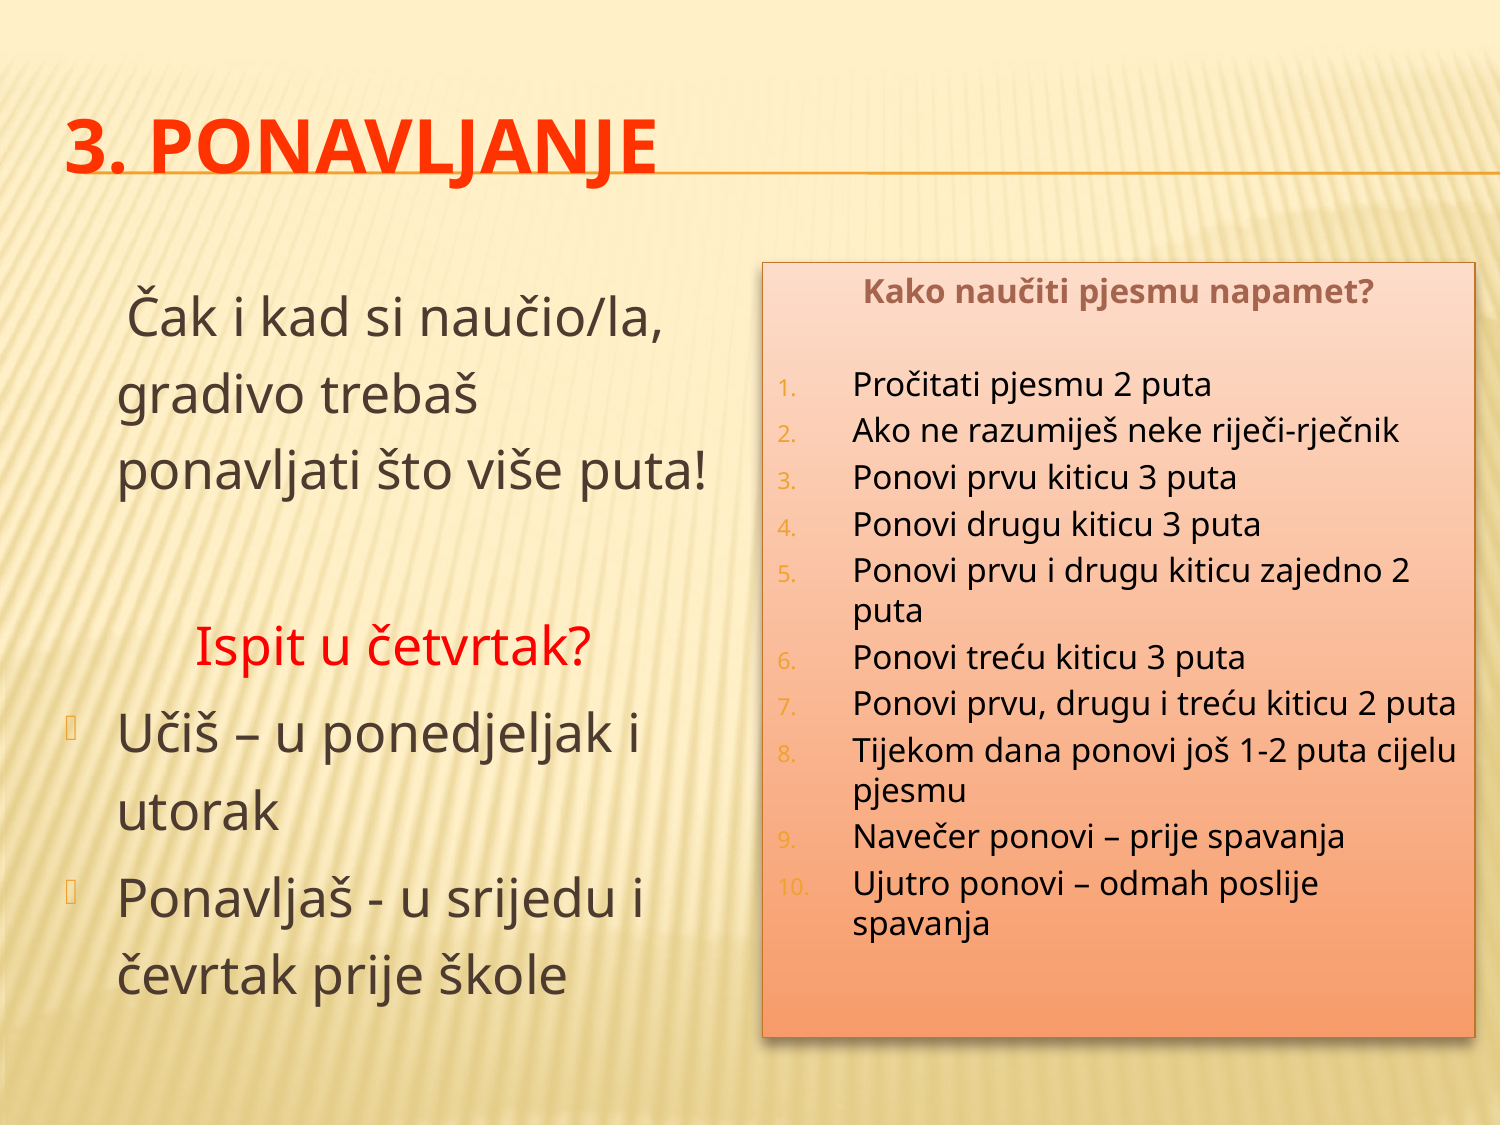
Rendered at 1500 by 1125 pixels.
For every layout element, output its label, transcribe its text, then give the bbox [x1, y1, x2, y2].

list Čak i kad si naučio/la, gradivo trebaš ponavljati što više puta! Ispit u četvrtak? Učiš – u ponedjeljak i utorak Ponavljaš - u srijedu i čevrtak prije škole [50, 262, 738, 1038]
list Kako naučiti pjesmu napamet? Pročitati pjesmu 2 puta Ako ne razumiješ neke riječi-rječnik Ponovi prvu kiticu 3 puta Ponovi drugu kiticu 3 puta Ponovi prvu i drugu kiticu zajedno 2 puta Ponovi treću kiticu 3 puta Ponovi prvu, drugu i treću kiticu 2 puta Tijekom dana ponovi još 1-2 puta cijelu pjesmu Navečer ponovi – prije spavanja Ujutro ponovi – odmah poslije spavanja [762, 262, 1476, 1038]
title 3. Ponavljanje [49, 75, 1475, 213]
